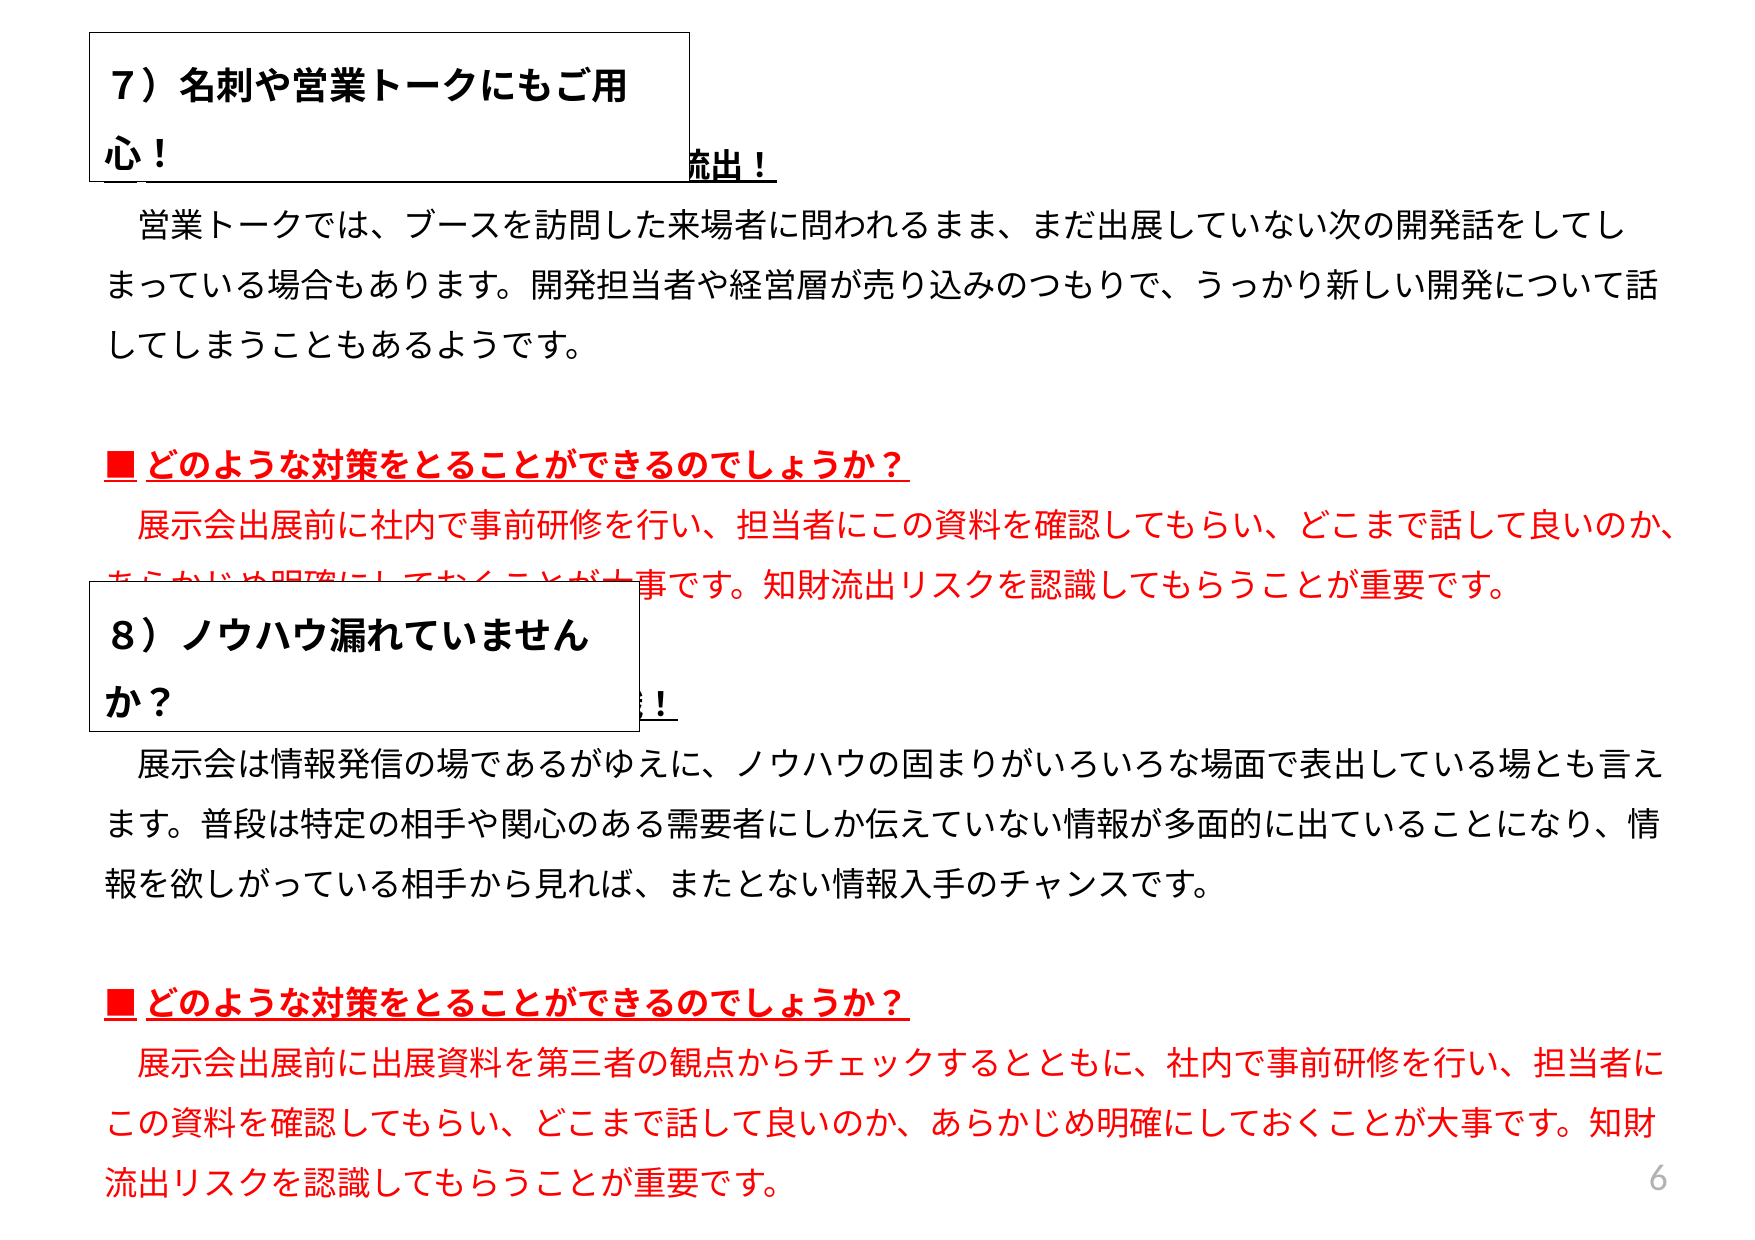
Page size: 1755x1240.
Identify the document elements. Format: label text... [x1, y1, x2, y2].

text_box ７）名刺や営業トークにもご用心！ [89, 32, 690, 182]
text_box ■名刺や営業トークから意図せぬ情報流出！ 営業トークでは、ブースを訪問した来場者に問われるまま、まだ出展していない次の開発話をしてしまっている場合もあります。開発担当者や経営層が売り込みのつもりで、うっかり新しい開発について話してしまうこともあるようです。 ■どのような対策をとることができるのでしょうか？ 展示会出展前に社内で事前研修を行い、担当者にこの資料を確認してもらい、どこまで話して良いのか、あらかじめ明確にしておくことが大事です。知財流出リスクを認識してもらうことが重要です。 [89, 117, 1703, 611]
slide_number 6 [1264, 1152, 1668, 1199]
text_box ８）ノウハウ漏れていませんか？ [89, 581, 640, 732]
text_box ■ノウハウ流出のリスクを常に意識！ 展示会は情報発信の場であるがゆえに、ノウハウの固まりがいろいろな場面で表出している場とも言えます。普段は特定の相手や関心のある需要者にしか伝えていない情報が多面的に出ていることになり、情報を欲しがっている相手から見れば、またとない情報入手のチャンスです。 ■どのような対策をとることができるのでしょうか？ 展示会出展前に出展資料を第三者の観点からチェックするとともに、社内で事前研修を行い、担当者にこの資料を確認してもらい、どこまで話して良いのか、あらかじめ明確にしておくことが大事です。知財流出リスクを認識してもらうことが重要です。 [89, 655, 1703, 1210]
